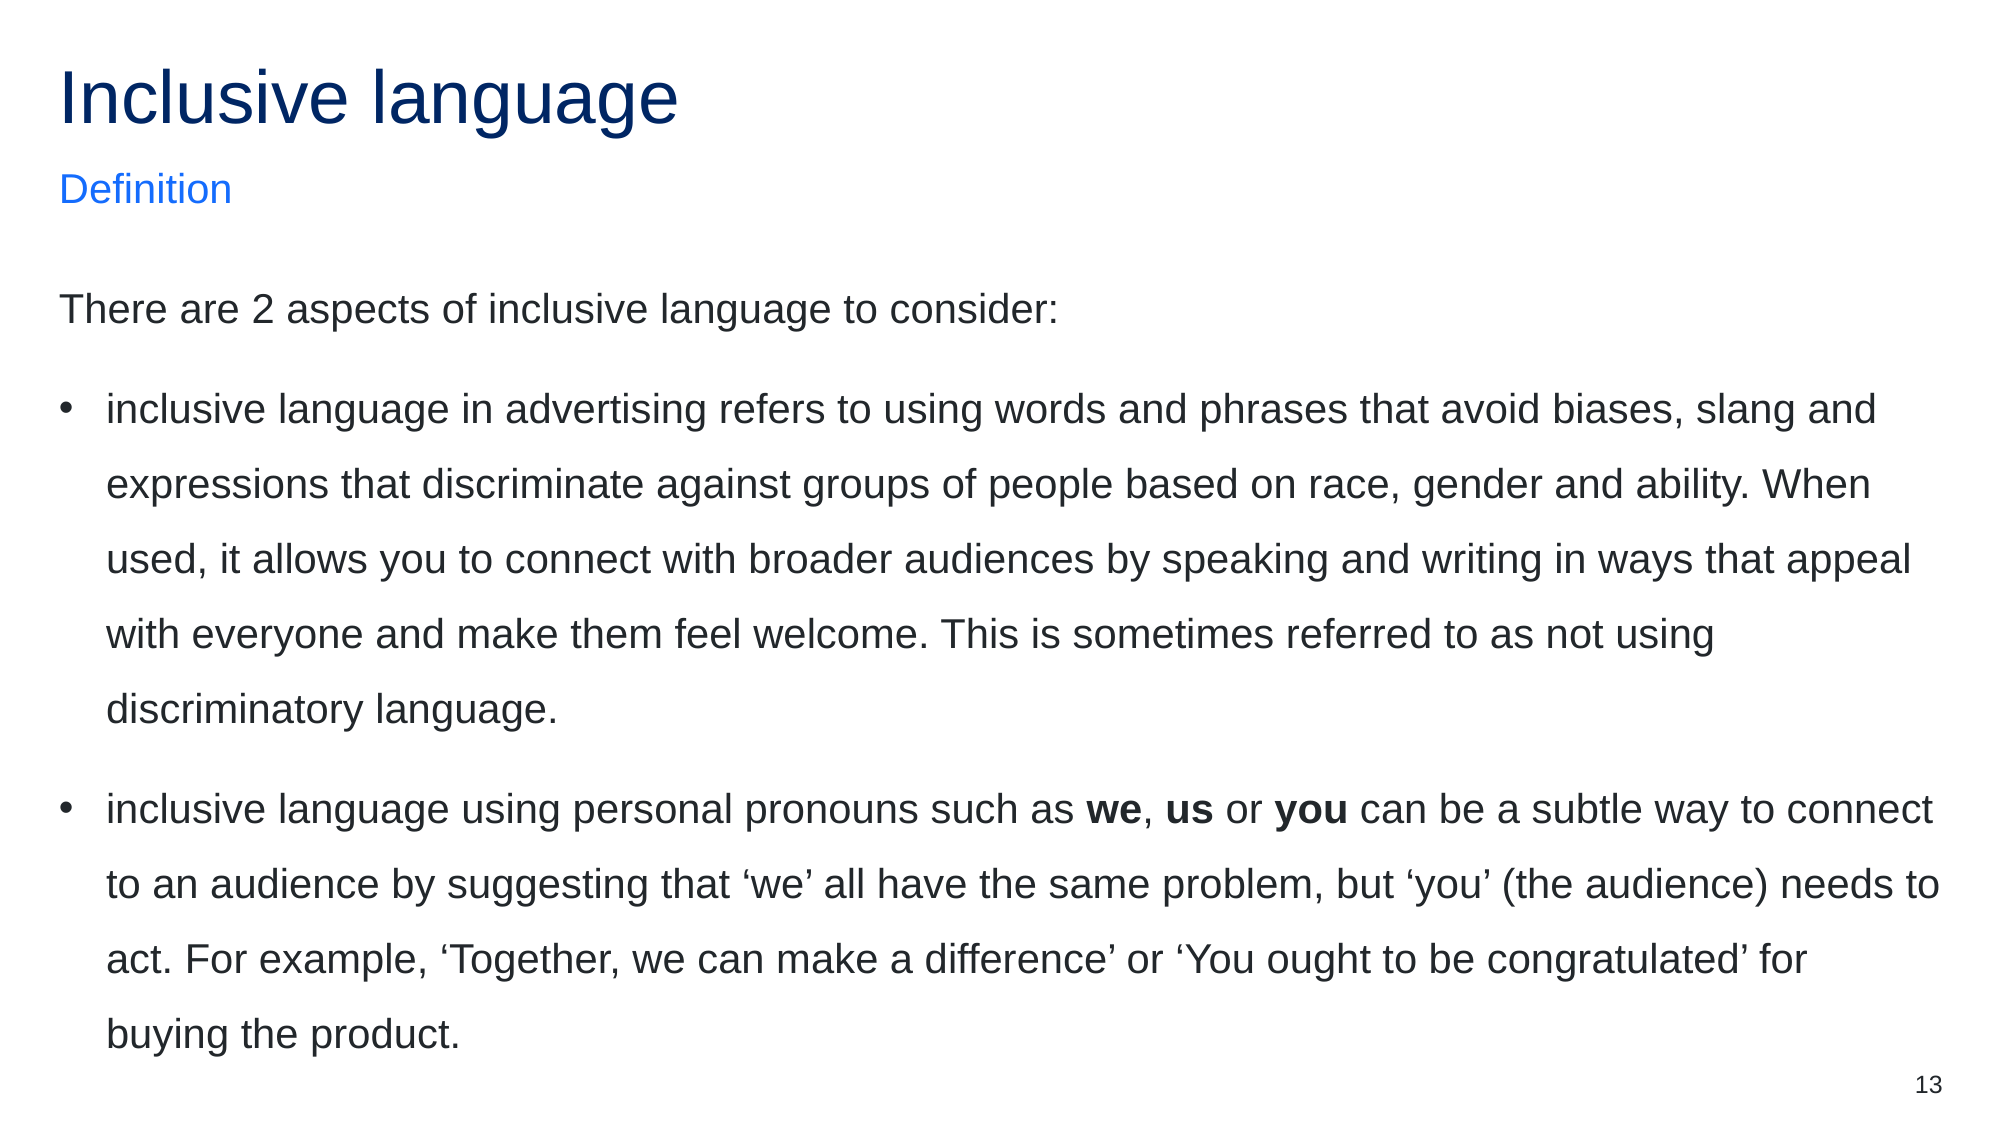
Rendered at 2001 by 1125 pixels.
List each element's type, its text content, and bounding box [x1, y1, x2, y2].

list Definition [59, 161, 1943, 212]
title Inclusive language (2) [59, 59, 1943, 149]
slide_number 13 [1824, 1068, 1943, 1099]
list There are 2 aspects of inclusive language to consider: inclusive language in advertising refers to using words and phrases that avoid biases, slang and expressions that discriminate against groups of people based on race, gender and ability. When used, it allows you to connect with broader audiences by speaking and writing in ways that appeal with everyone and make them feel welcome. This is sometimes referred to as not using discriminatory language. inclusive language using personal pronouns such as we, us or you can be a subtle way to connect to an audience by suggesting that ‘we’ all have the same problem, but ‘you’ (the audience) needs to act. For example, ‘Together, we can make a difference’ or ‘You ought to be congratulated’ for buying the product. [59, 257, 1943, 1046]
